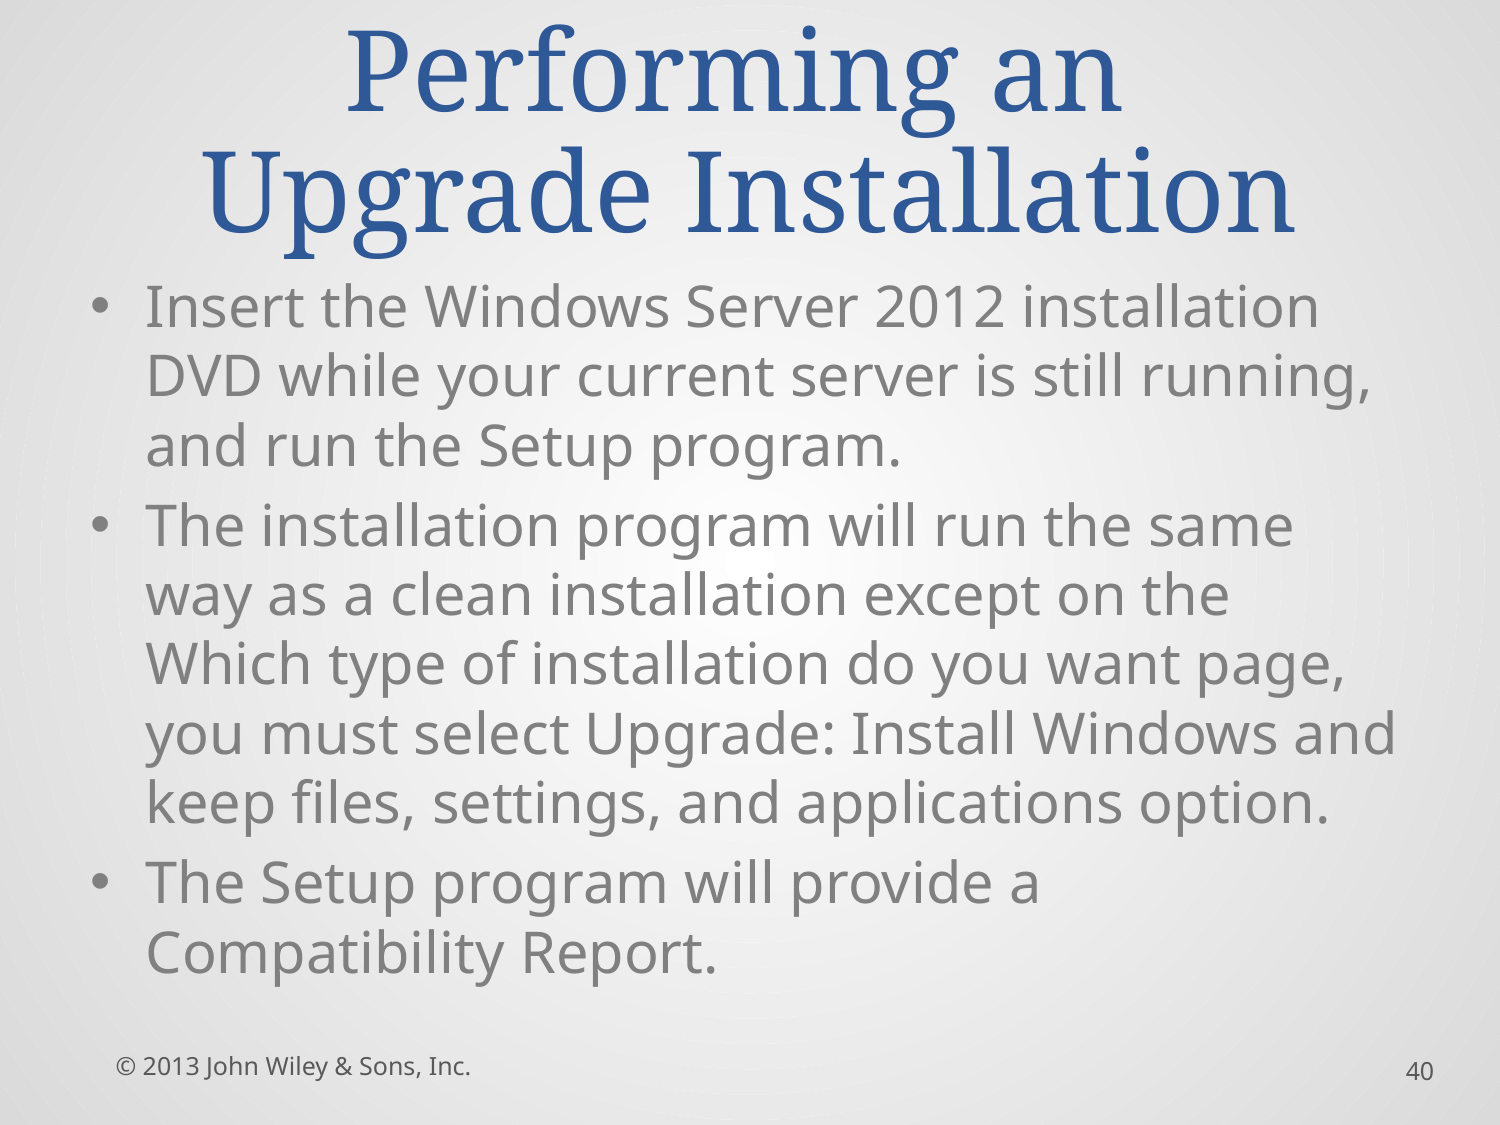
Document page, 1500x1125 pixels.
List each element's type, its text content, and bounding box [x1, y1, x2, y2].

footer © 2013 John Wiley & Sons, Inc. [108, 1037, 576, 1098]
list Insert the Windows Server 2012 installation DVD while your current server is still running, and run the Setup program. The installation program will run the same way as a clean installation except on the Which type of installation do you want page, you must select Upgrade: Install Windows and keep files, settings, and applications option. The Setup program will provide a Compatibility Report. [75, 262, 1425, 1005]
slide_number 40 [1401, 1042, 1494, 1103]
title Performing an Upgrade Installation [75, 0, 1425, 262]
